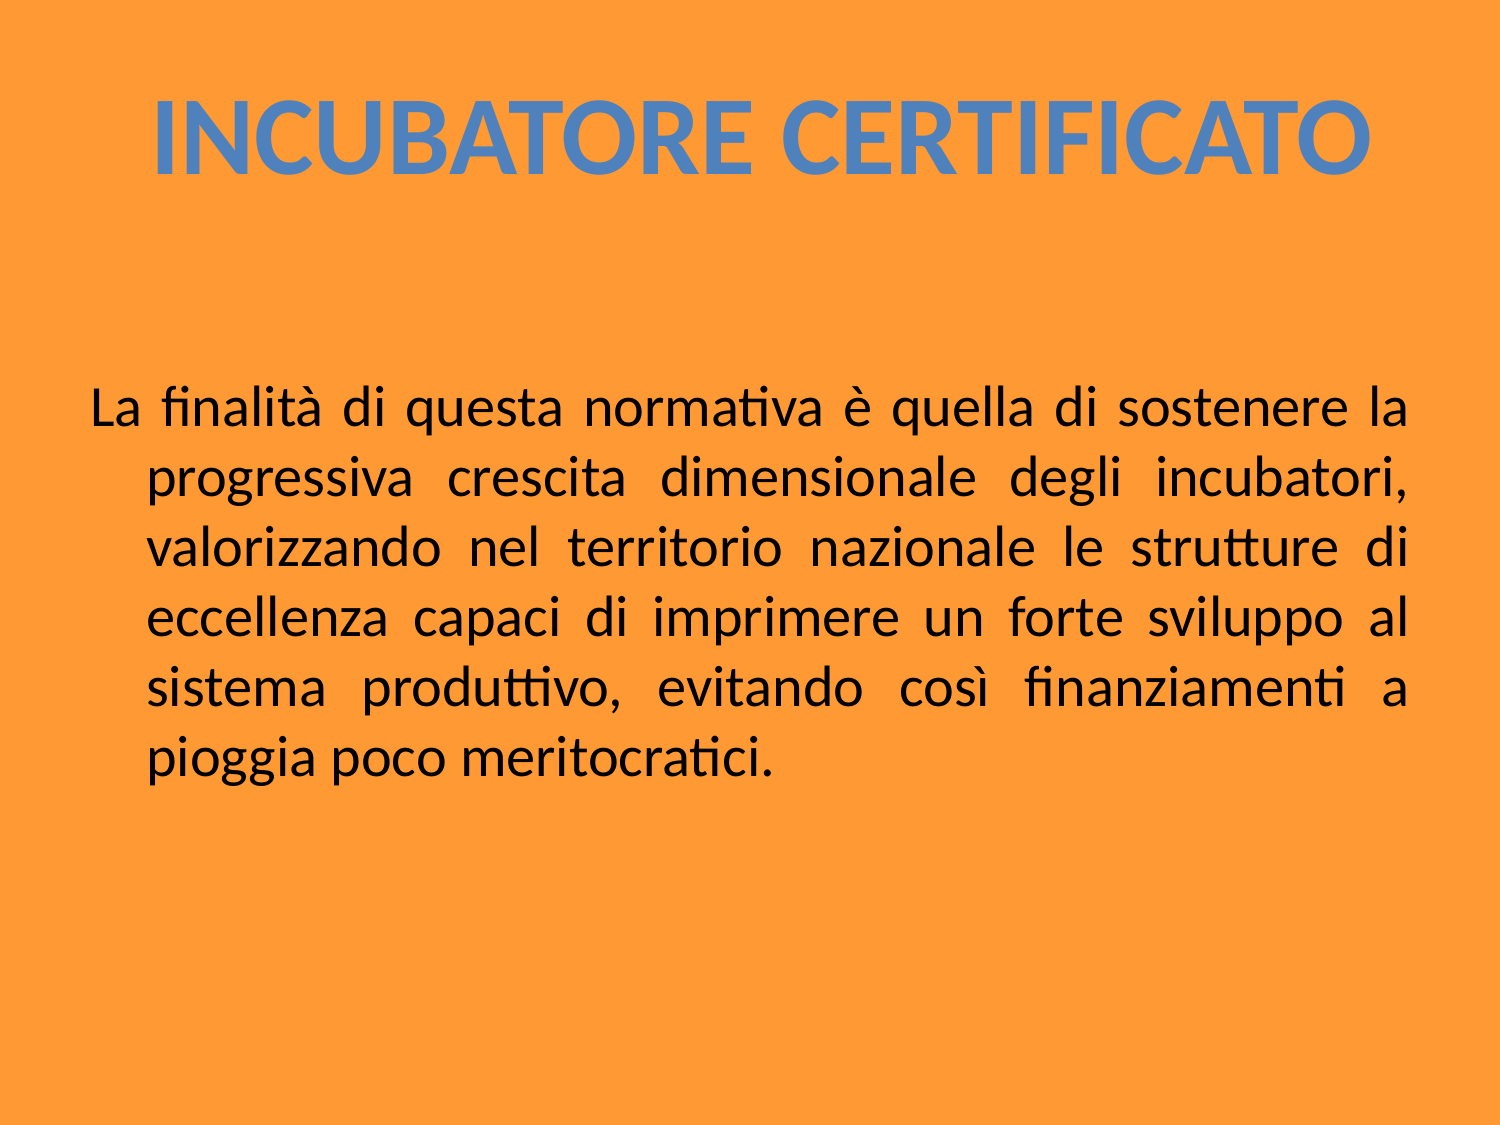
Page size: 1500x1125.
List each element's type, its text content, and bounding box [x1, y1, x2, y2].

list La finalità di questa normativa è quella di sostenere la progressiva crescita dimensionale degli incubatori, valorizzando nel territorio nazionale le strutture di eccellenza capaci di imprimere un forte sviluppo al sistema produttivo, evitando così finanziamenti a pioggia poco meritocratici. [75, 262, 1425, 1005]
text_box INCUBATORE CERTIFICATO [135, 54, 1389, 205]
